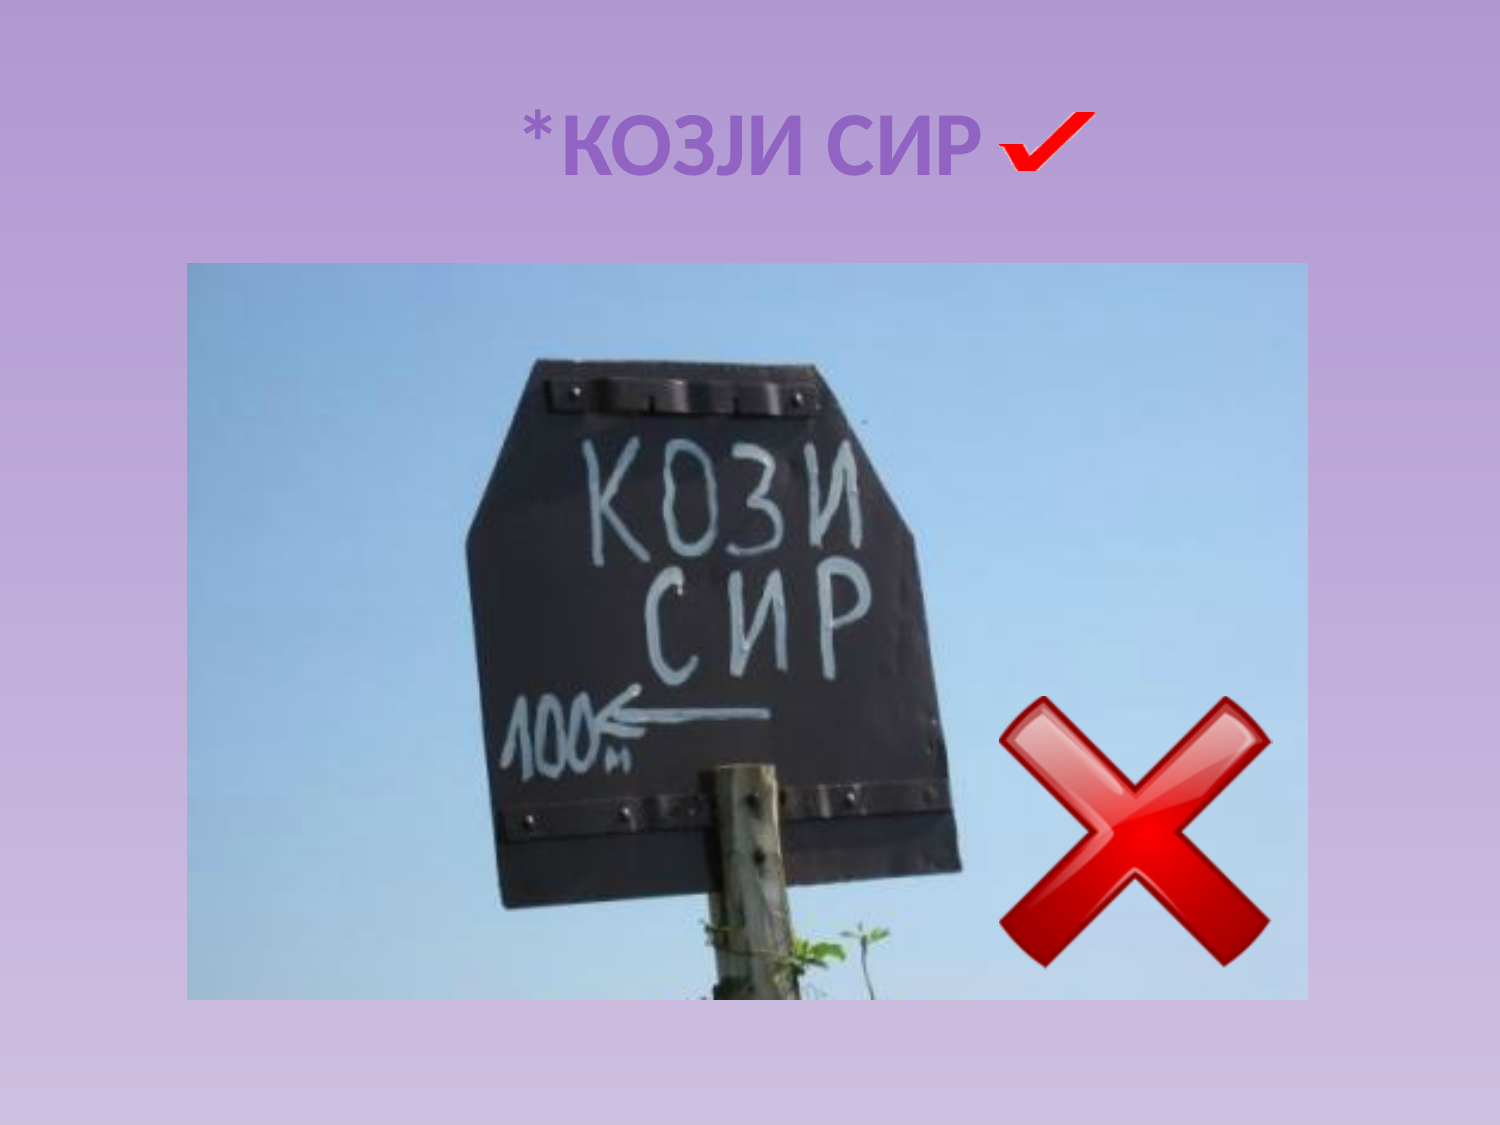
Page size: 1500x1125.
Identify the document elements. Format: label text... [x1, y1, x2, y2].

picture [999, 112, 1096, 171]
title *КОЗЈИ СИР [75, 45, 1425, 233]
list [187, 263, 1308, 1001]
picture [999, 696, 1274, 970]
